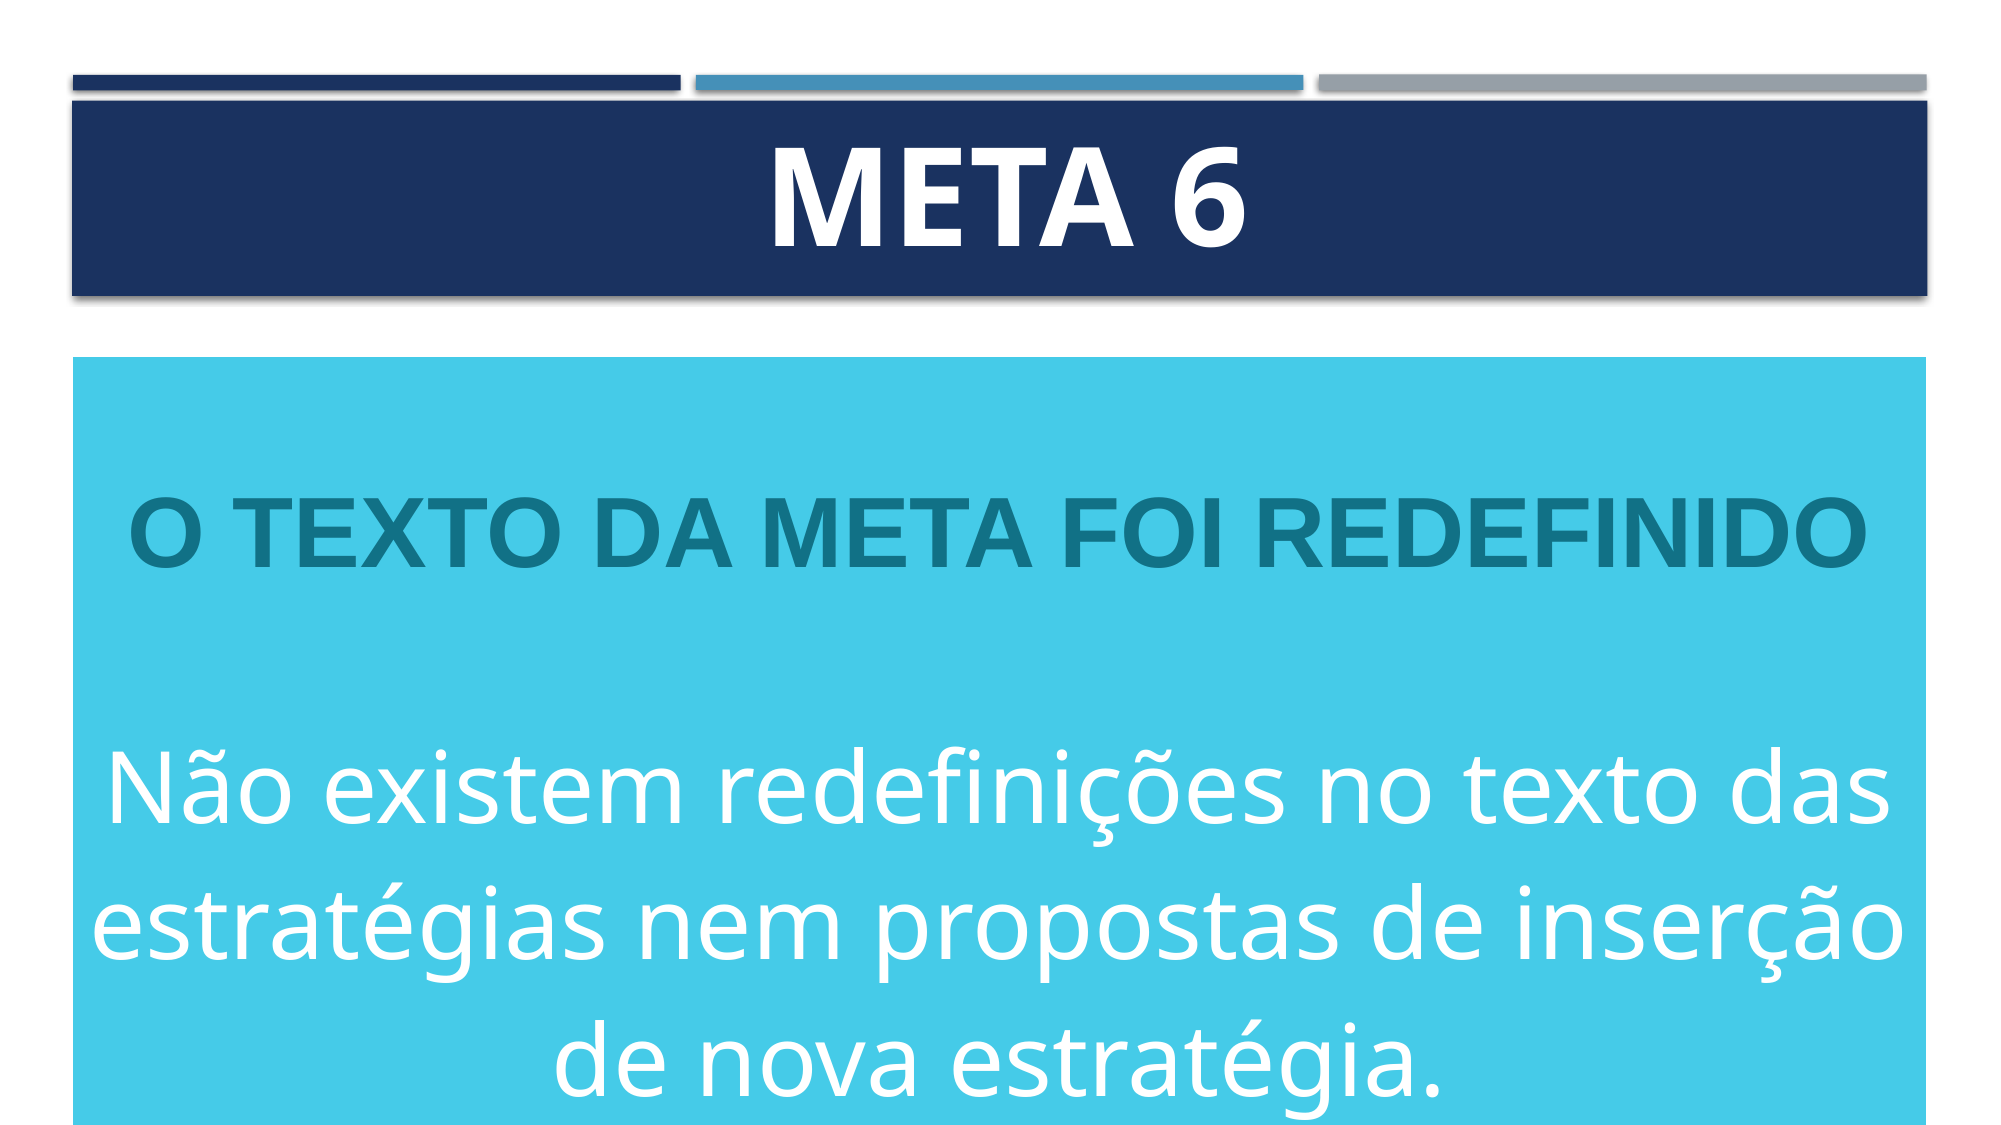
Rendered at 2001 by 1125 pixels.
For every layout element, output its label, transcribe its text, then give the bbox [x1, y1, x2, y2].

table_header O TEXTO DA META FOI REDEFINIDO [73, 357, 1926, 715]
table_cell Não existem redefinições no texto das estratégias nem propostas de inserção de nova estratégia. [73, 715, 1926, 1125]
title Meta 6 [108, 115, 1905, 282]
